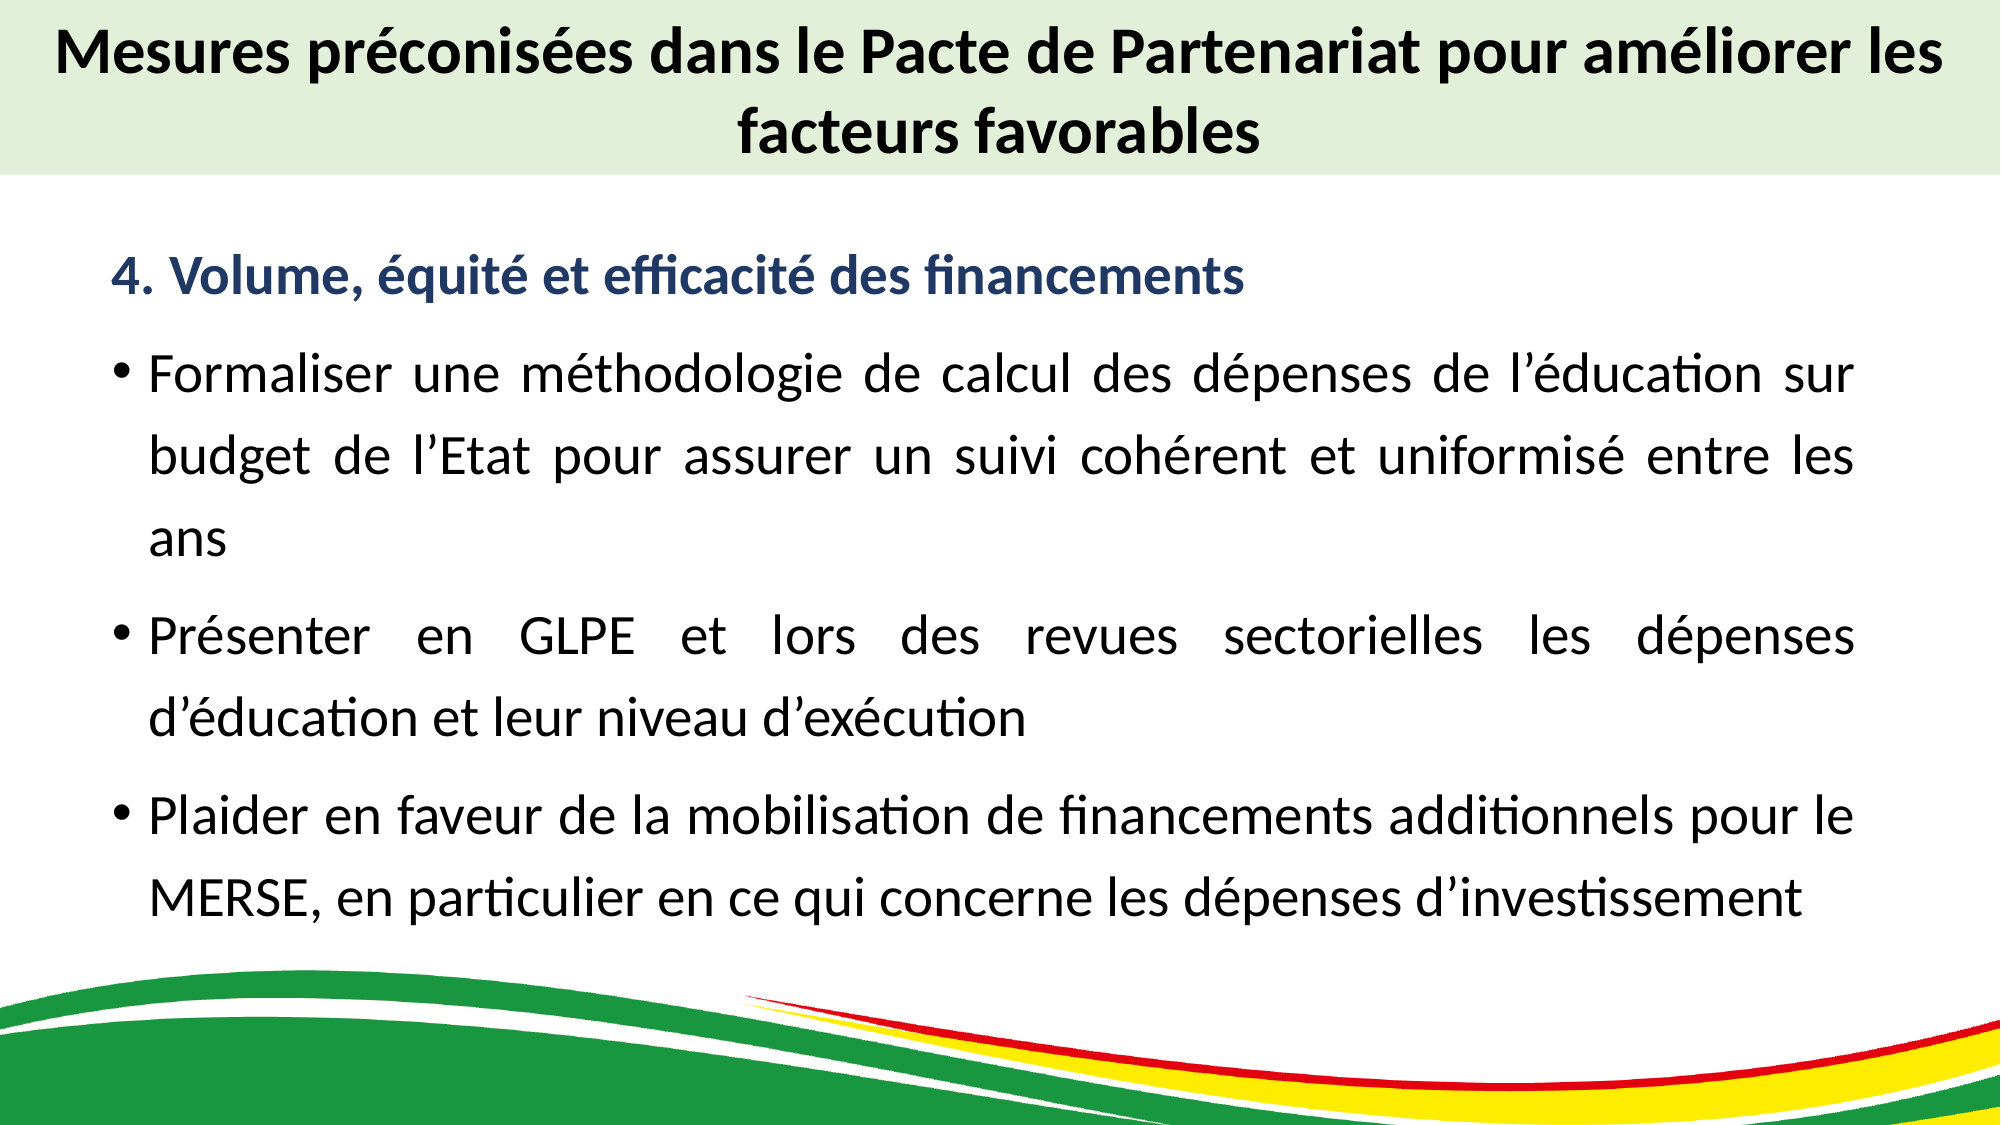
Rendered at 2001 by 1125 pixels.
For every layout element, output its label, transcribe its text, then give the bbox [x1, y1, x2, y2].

text_box 4. Volume, équité et efficacité des financements Formaliser une méthodologie de calcul des dépenses de l’éducation sur budget de l’Etat pour assurer un suivi cohérent et uniformisé entre les ans Présenter en GLPE et lors des revues sectorielles les dépenses d’éducation et leur niveau d’exécution Plaider en faveur de la mobilisation de financements additionnels pour le MERSE, en particulier en ce qui concerne les dépenses d’investissement [97, 216, 1871, 970]
text_box Mesures préconisées dans le Pacte de Partenariat pour améliorer les facteurs favorables [0, 0, 2000, 175]
picture [0, 970, 2000, 1125]
